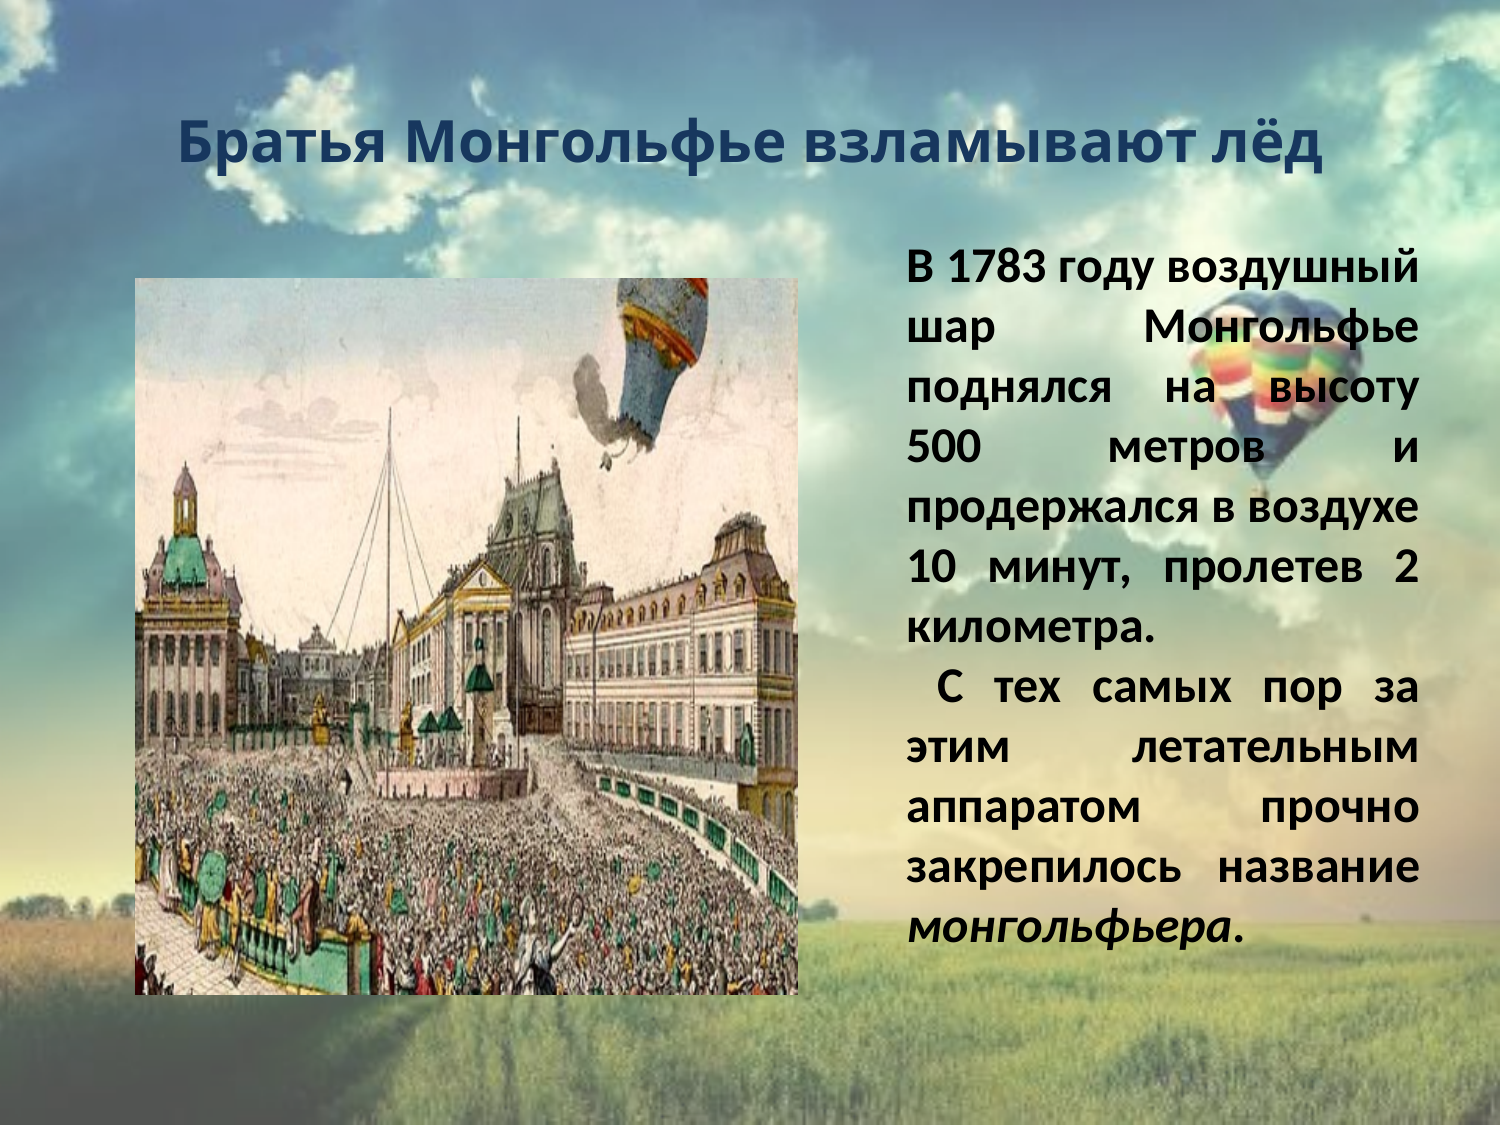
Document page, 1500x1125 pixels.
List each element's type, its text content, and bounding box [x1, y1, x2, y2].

picture [135, 278, 798, 995]
title Братья Монгольфье взламывают лёд [75, 45, 1425, 233]
text_box В 1783 году воздушный шар Монгольфье поднялся на высоту 500 метров и продержался в воздухе 10 минут, пролетев 2 километра. С тех самых пор за этим летательным аппаратом прочно закрепилось название монгольфьера. [891, 224, 1436, 960]
